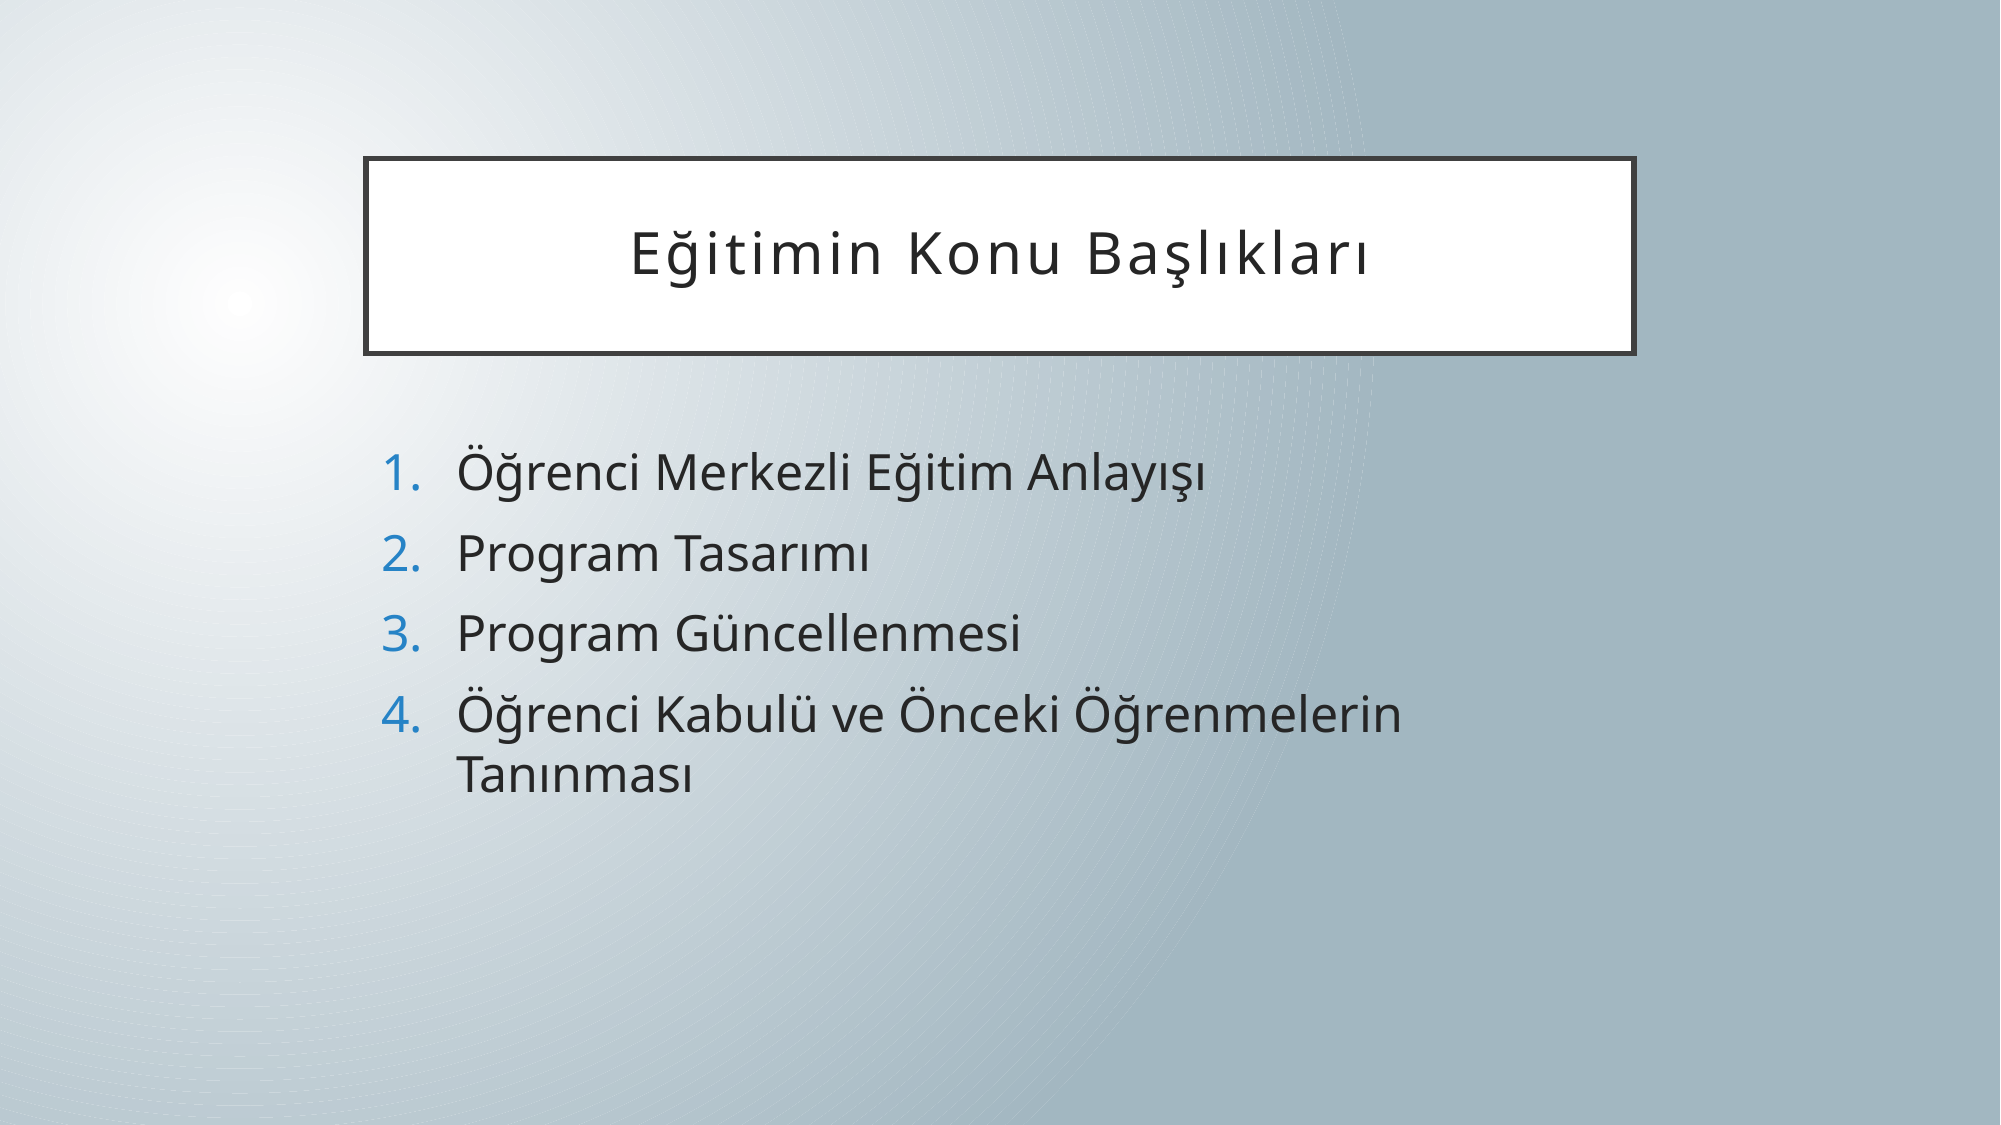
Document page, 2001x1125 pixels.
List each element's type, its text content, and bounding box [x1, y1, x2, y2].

title Eğitimin Konu Başlıkları [363, 156, 1637, 356]
list Öğrenci Merkezli Eğitim Anlayışı Program Tasarımı Program Güncellenmesi Öğrenci Kabulü ve Önceki Öğrenmelerin Tanınması [366, 432, 1634, 942]
